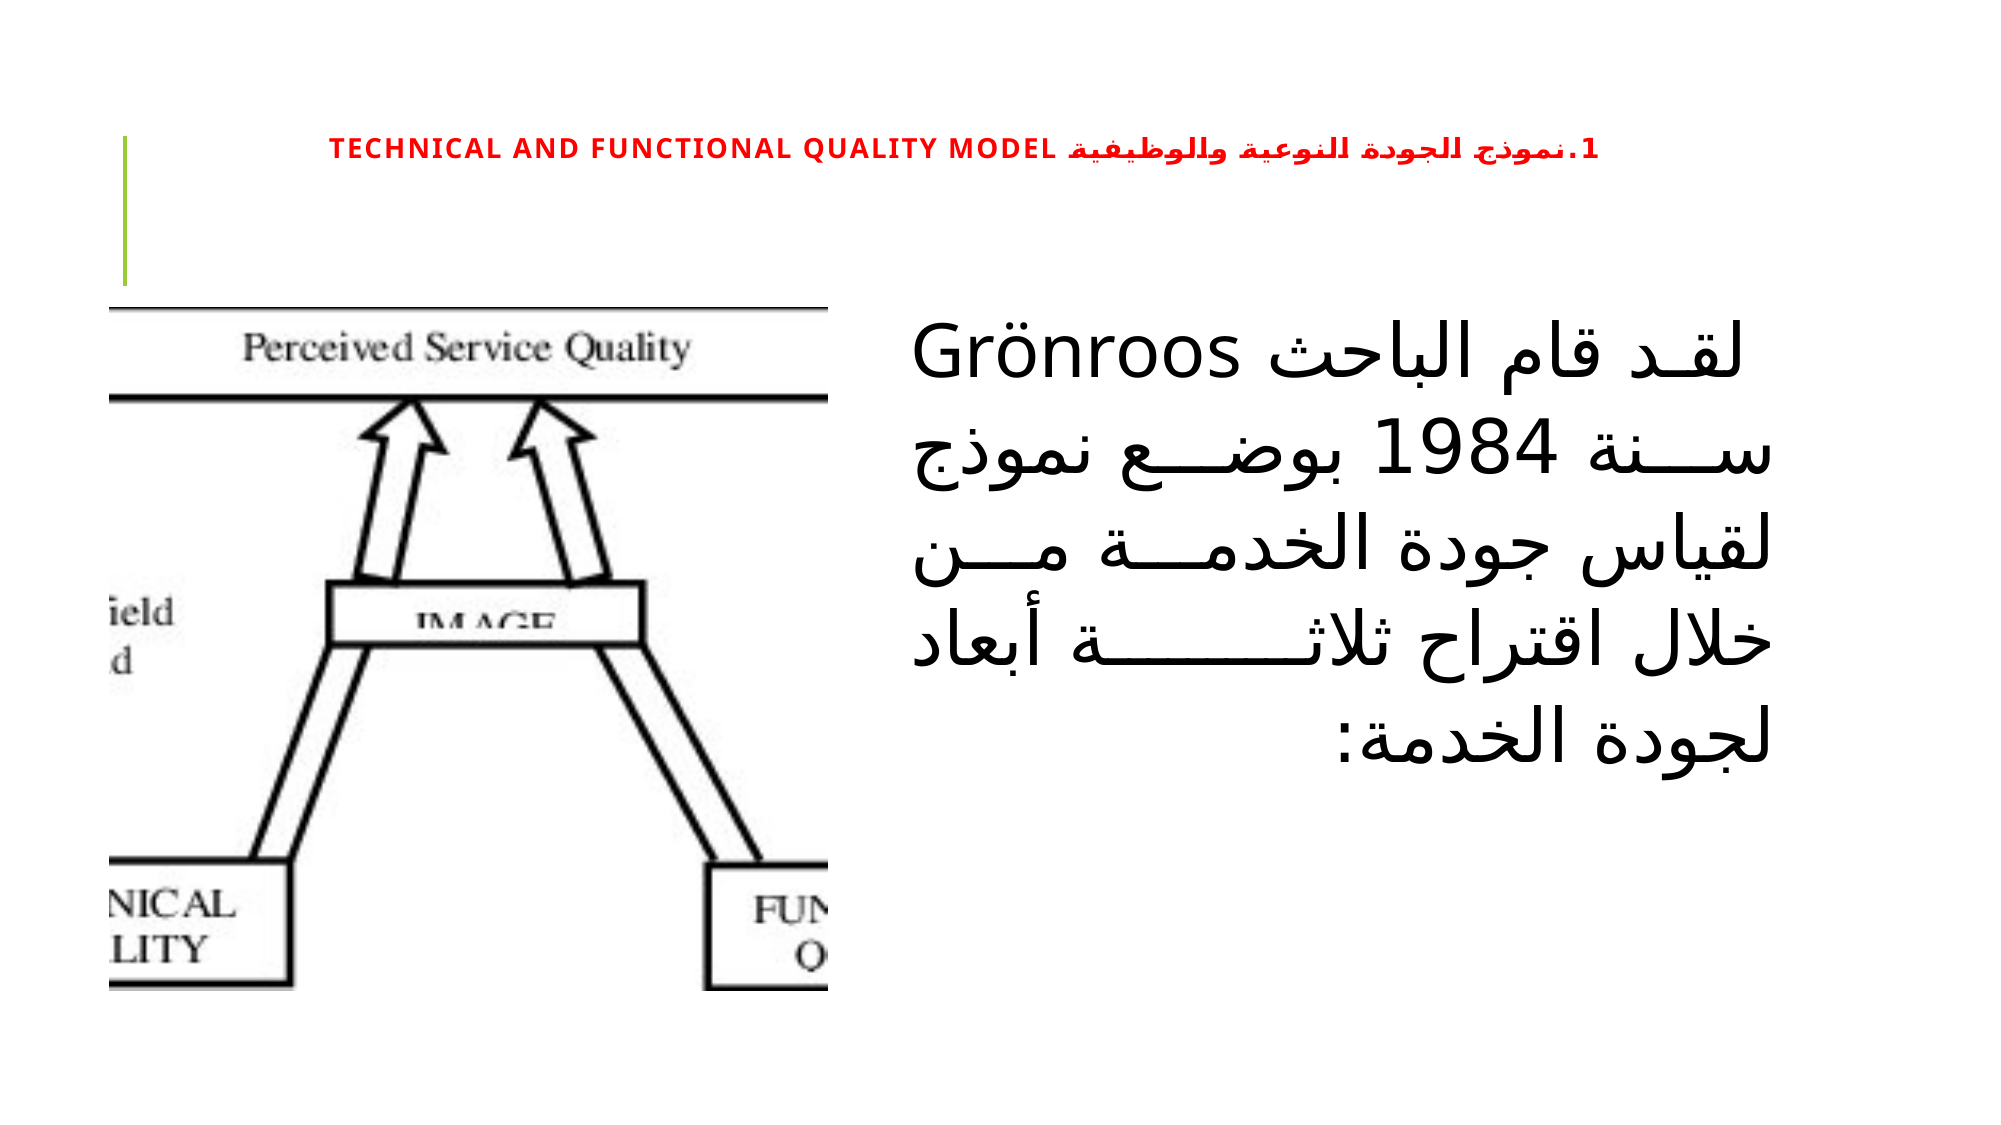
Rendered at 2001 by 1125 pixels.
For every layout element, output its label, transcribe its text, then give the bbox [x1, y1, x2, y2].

picture [108, 306, 828, 991]
list لقد قام الباحث Grönroos سنة 1984 بوضع نموذج لقياس جودة الخدمة من خلال اقتراح ثلاثة أبعاد لجودة الخدمة: [902, 288, 1799, 1035]
title 1. نموذج الجودة النوعية والوظيفية Technical and functional quality model [168, 74, 1763, 220]
